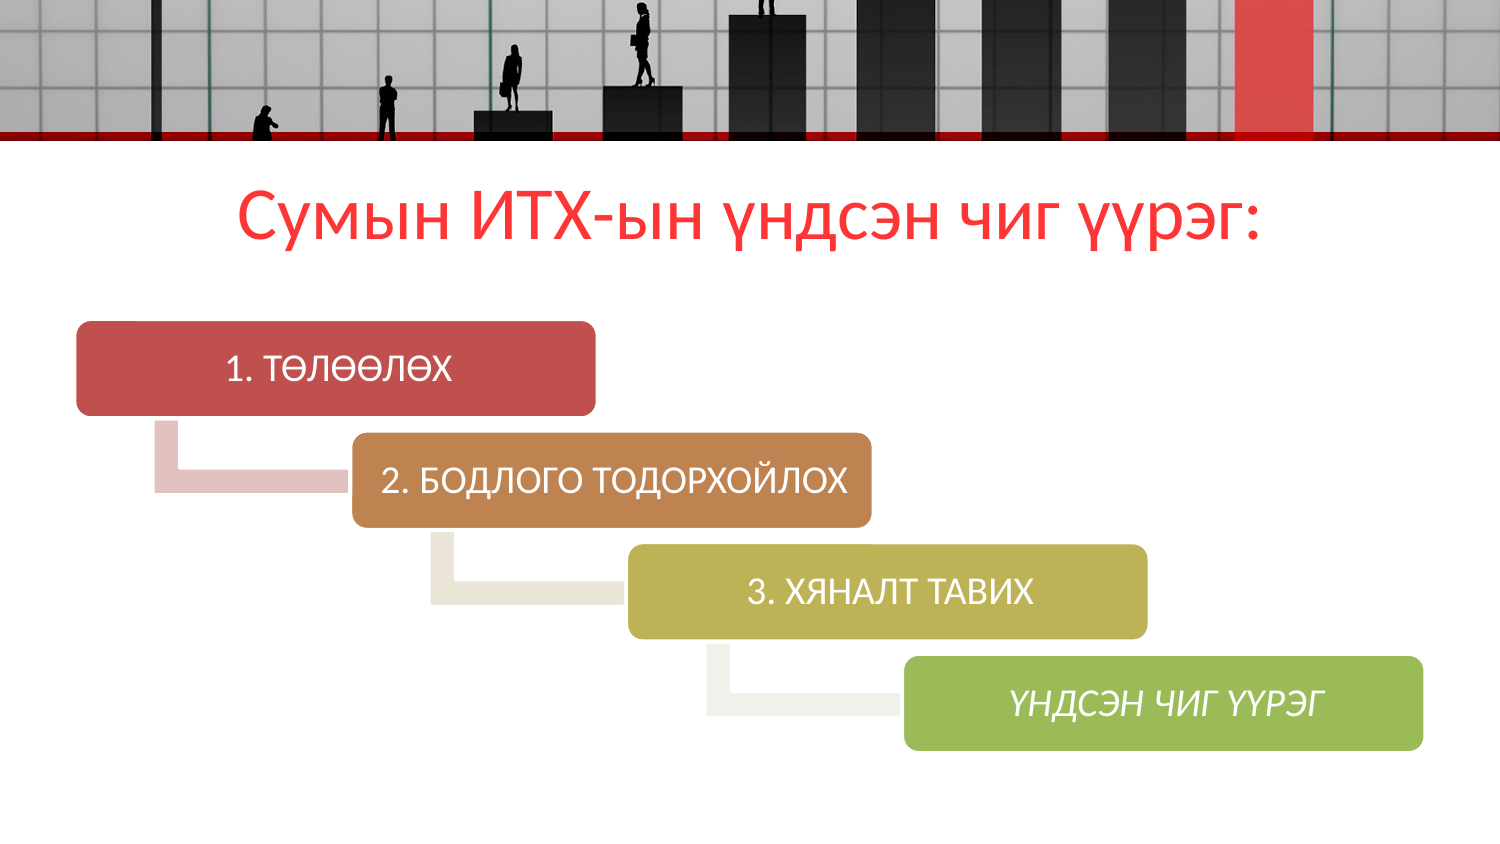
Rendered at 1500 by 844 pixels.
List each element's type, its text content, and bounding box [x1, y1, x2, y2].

picture [0, 0, 1500, 844]
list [73, 274, 1427, 798]
title Сумын ИТХ-ын үндсэн чиг үүрэг: [77, 146, 1425, 273]
